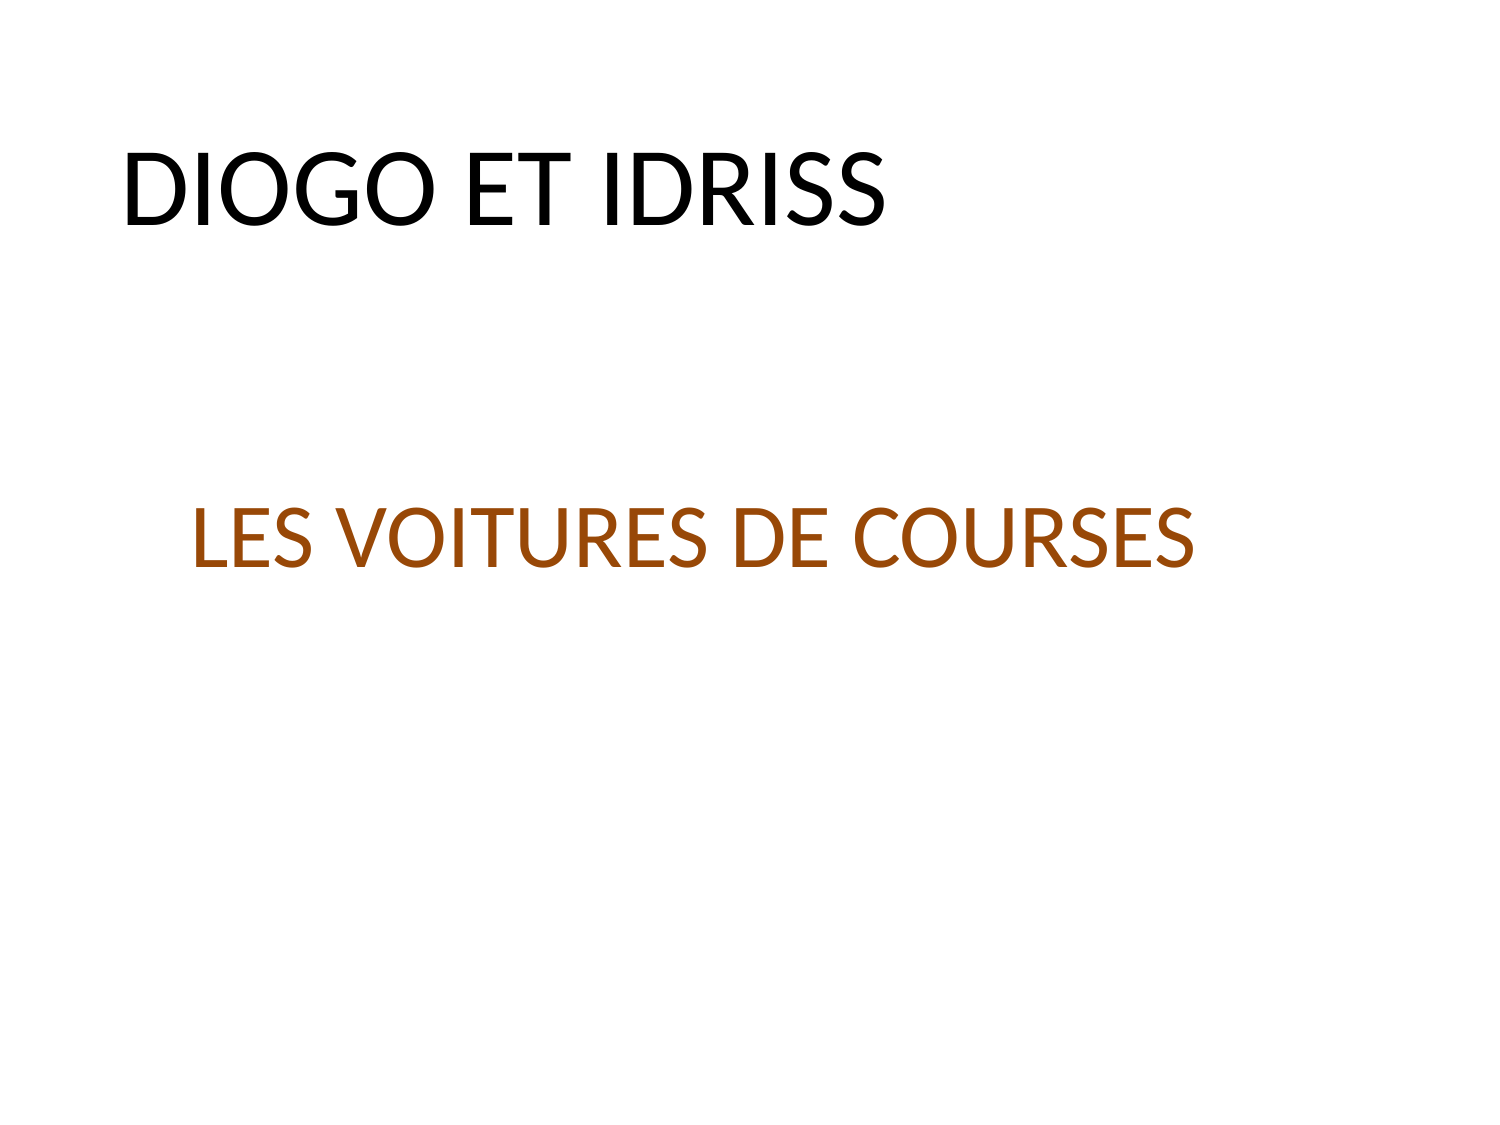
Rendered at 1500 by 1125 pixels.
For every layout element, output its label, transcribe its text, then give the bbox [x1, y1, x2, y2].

text_box LES VOITURES DE COURSES [175, 468, 1243, 594]
text_box DIOGO ET IDRISS [105, 105, 1207, 256]
